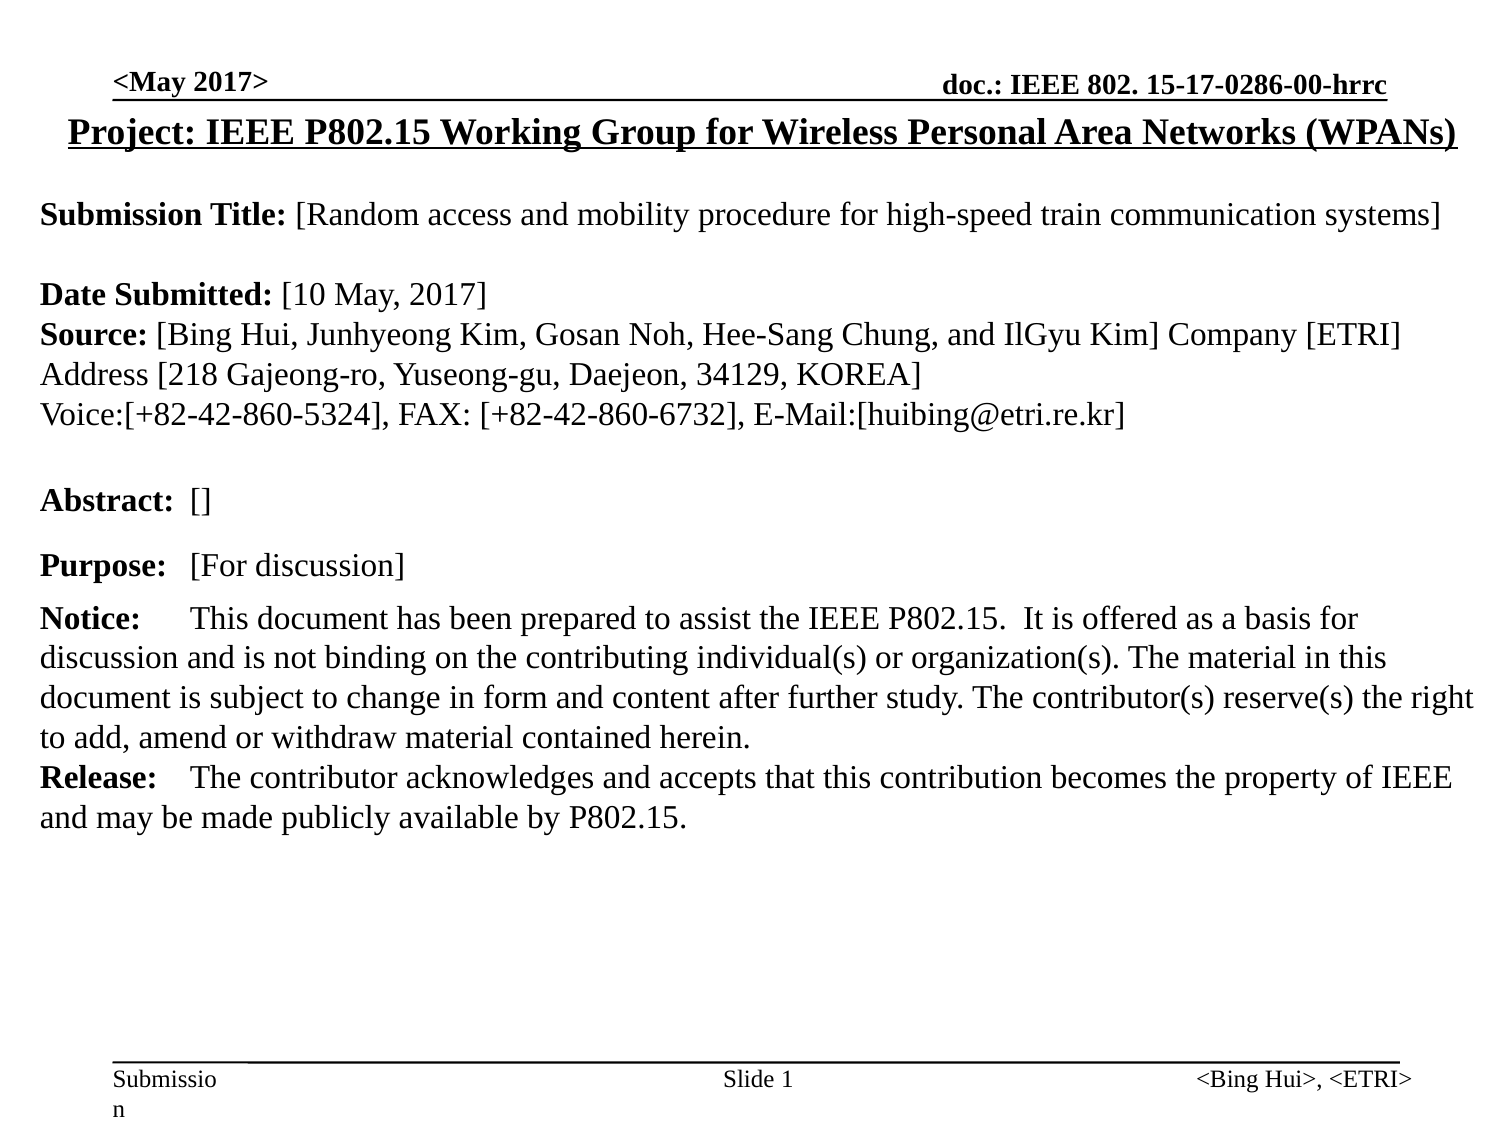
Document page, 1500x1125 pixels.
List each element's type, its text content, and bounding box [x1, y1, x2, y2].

text_box Project: IEEE P802.15 Working Group for Wireless Personal Area Networks (WPANs) Submission Title: [Random access and mobility procedure for high-speed train communication systems] Date Submitted: [10 May, 2017] Source: [Bing Hui, Junhyeong Kim, Gosan Noh, Hee-Sang Chung, and IlGyu Kim] Company [ETRI] Address [218 Gajeong-ro, Yuseong-gu, Daejeon, 34129, KOREA] Voice:[+82-42-860-5324], FAX: [+82-42-860-6732], E-Mail:[huibing@etri.re.kr] Abstract: [] Purpose: [For discussion] Notice: This document has been prepared to assist the IEEE P802.15. It is offered as a basis for discussion and is not binding on the contributing individual(s) or organization(s). The material in this document is subject to change in form and content after further study. The contributor(s) reserve(s) the right to add, amend or withdraw material contained herein. Release: The contributor acknowledges and accepts that this contribution becomes the property of IEEE and may be made publicly available by P802.15. [24, 99, 1500, 843]
slide_number Slide 1 [722, 1062, 794, 1093]
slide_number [112, 62, 375, 98]
footer <Bing Hui>, <ETRI> [900, 1062, 1413, 1093]
